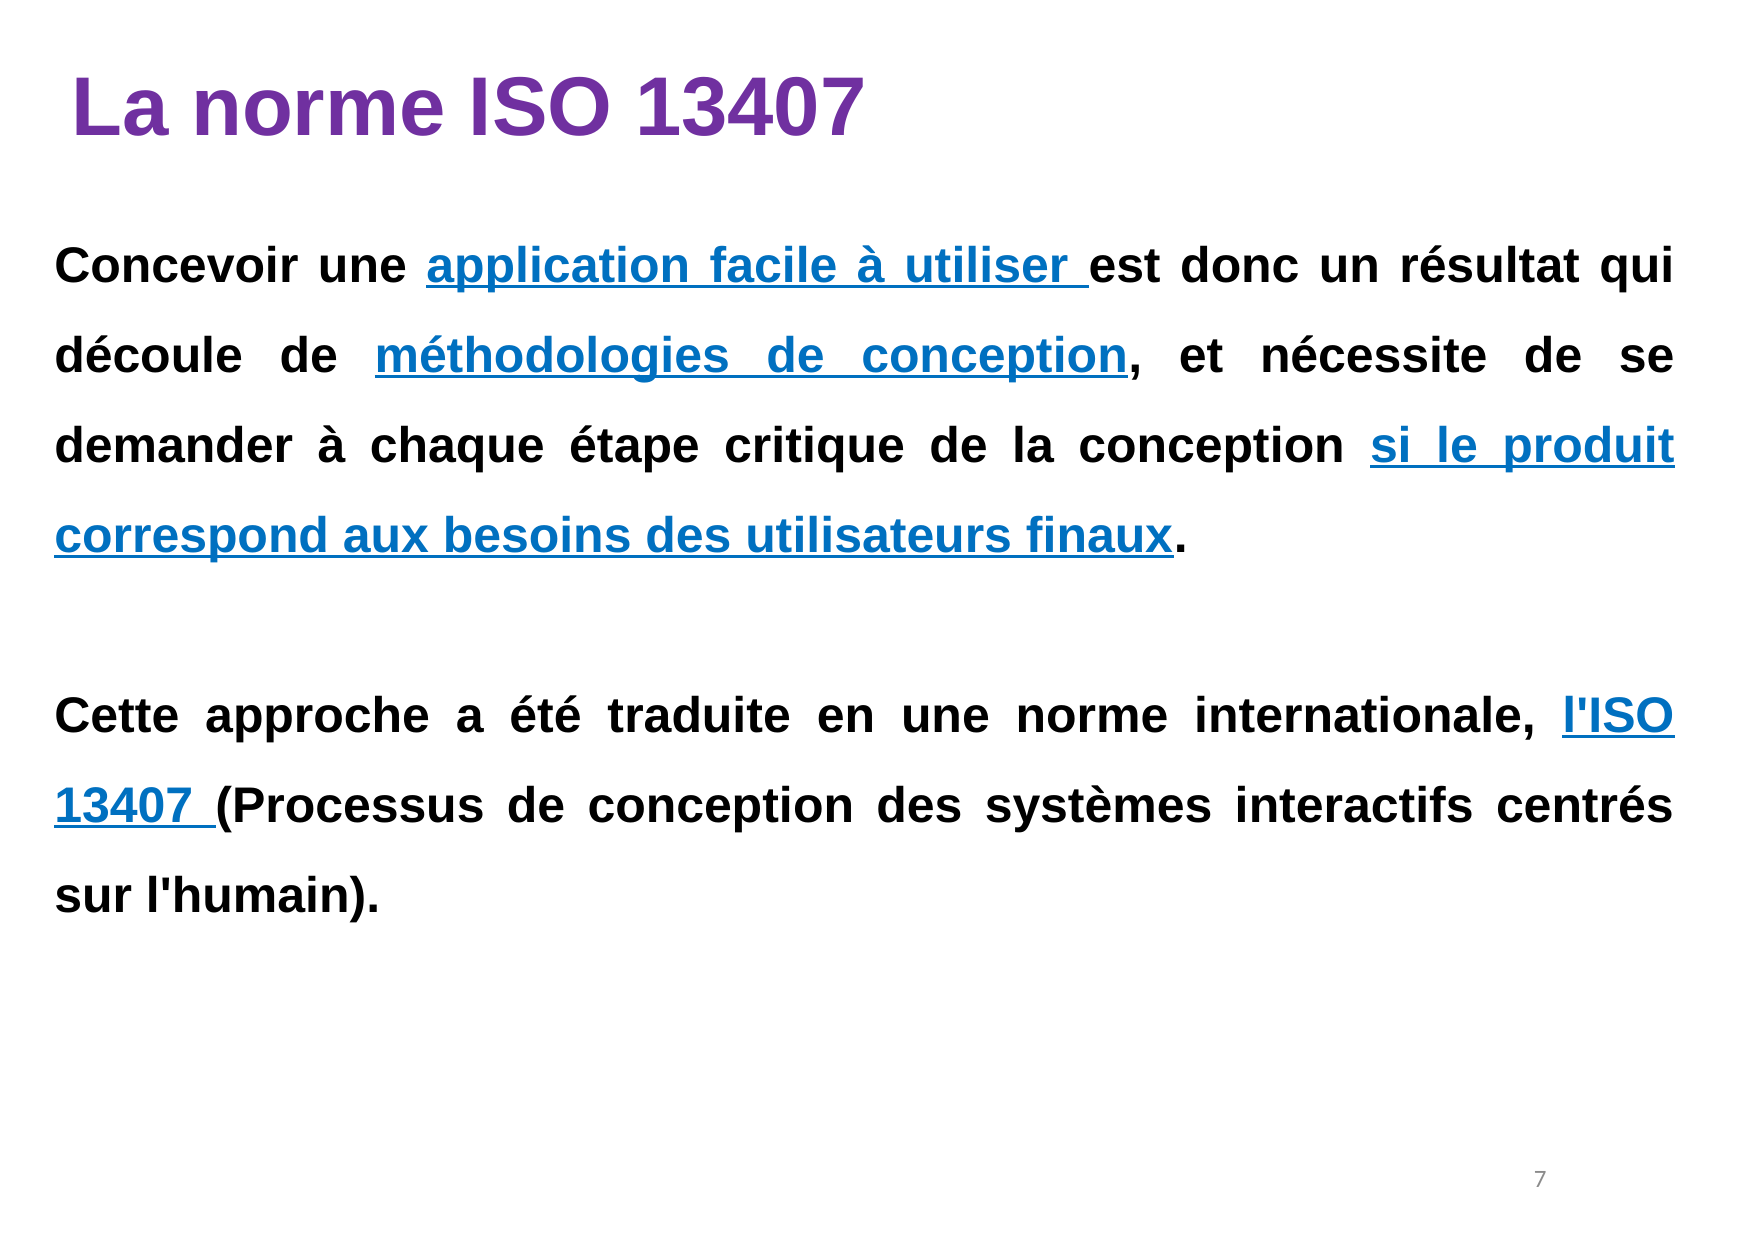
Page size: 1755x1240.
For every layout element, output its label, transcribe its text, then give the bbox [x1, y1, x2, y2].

text_box La norme ISO 13407 [56, 44, 906, 160]
text_box Concevoir une application facile à utiliser est donc un résultat qui découle de méthodologies de conception, et nécessite de se demander à chaque étape critique de la conception si le produit correspond aux besoins des utilisateurs finaux. Cette approche a été traduite en une norme internationale, l'ISO 13407 (Processus de conception des systèmes interactifs centrés sur l'humain). [39, 194, 1690, 930]
slide_number 7 [1152, 1144, 1562, 1211]
